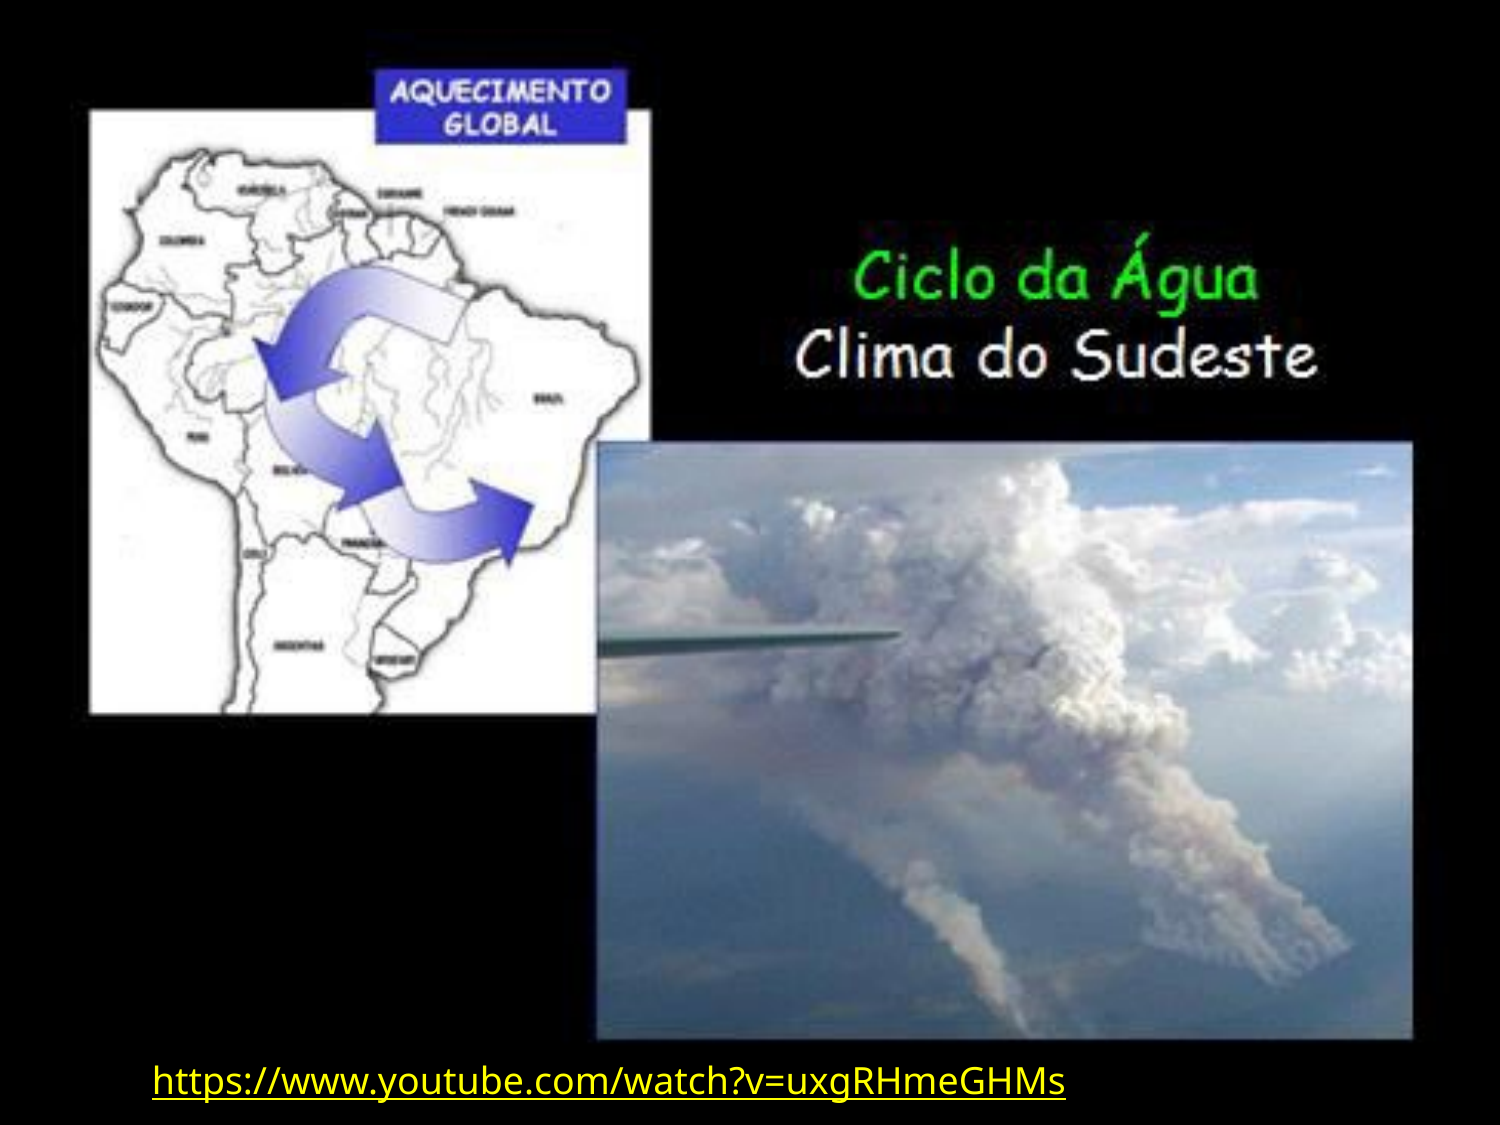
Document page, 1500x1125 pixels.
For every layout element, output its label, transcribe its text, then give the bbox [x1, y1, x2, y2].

text_box https://www.youtube.com/watch?v=uxgRHmeGHMs [18, 1049, 1200, 1116]
text_box [22, 29, 1500, 1116]
